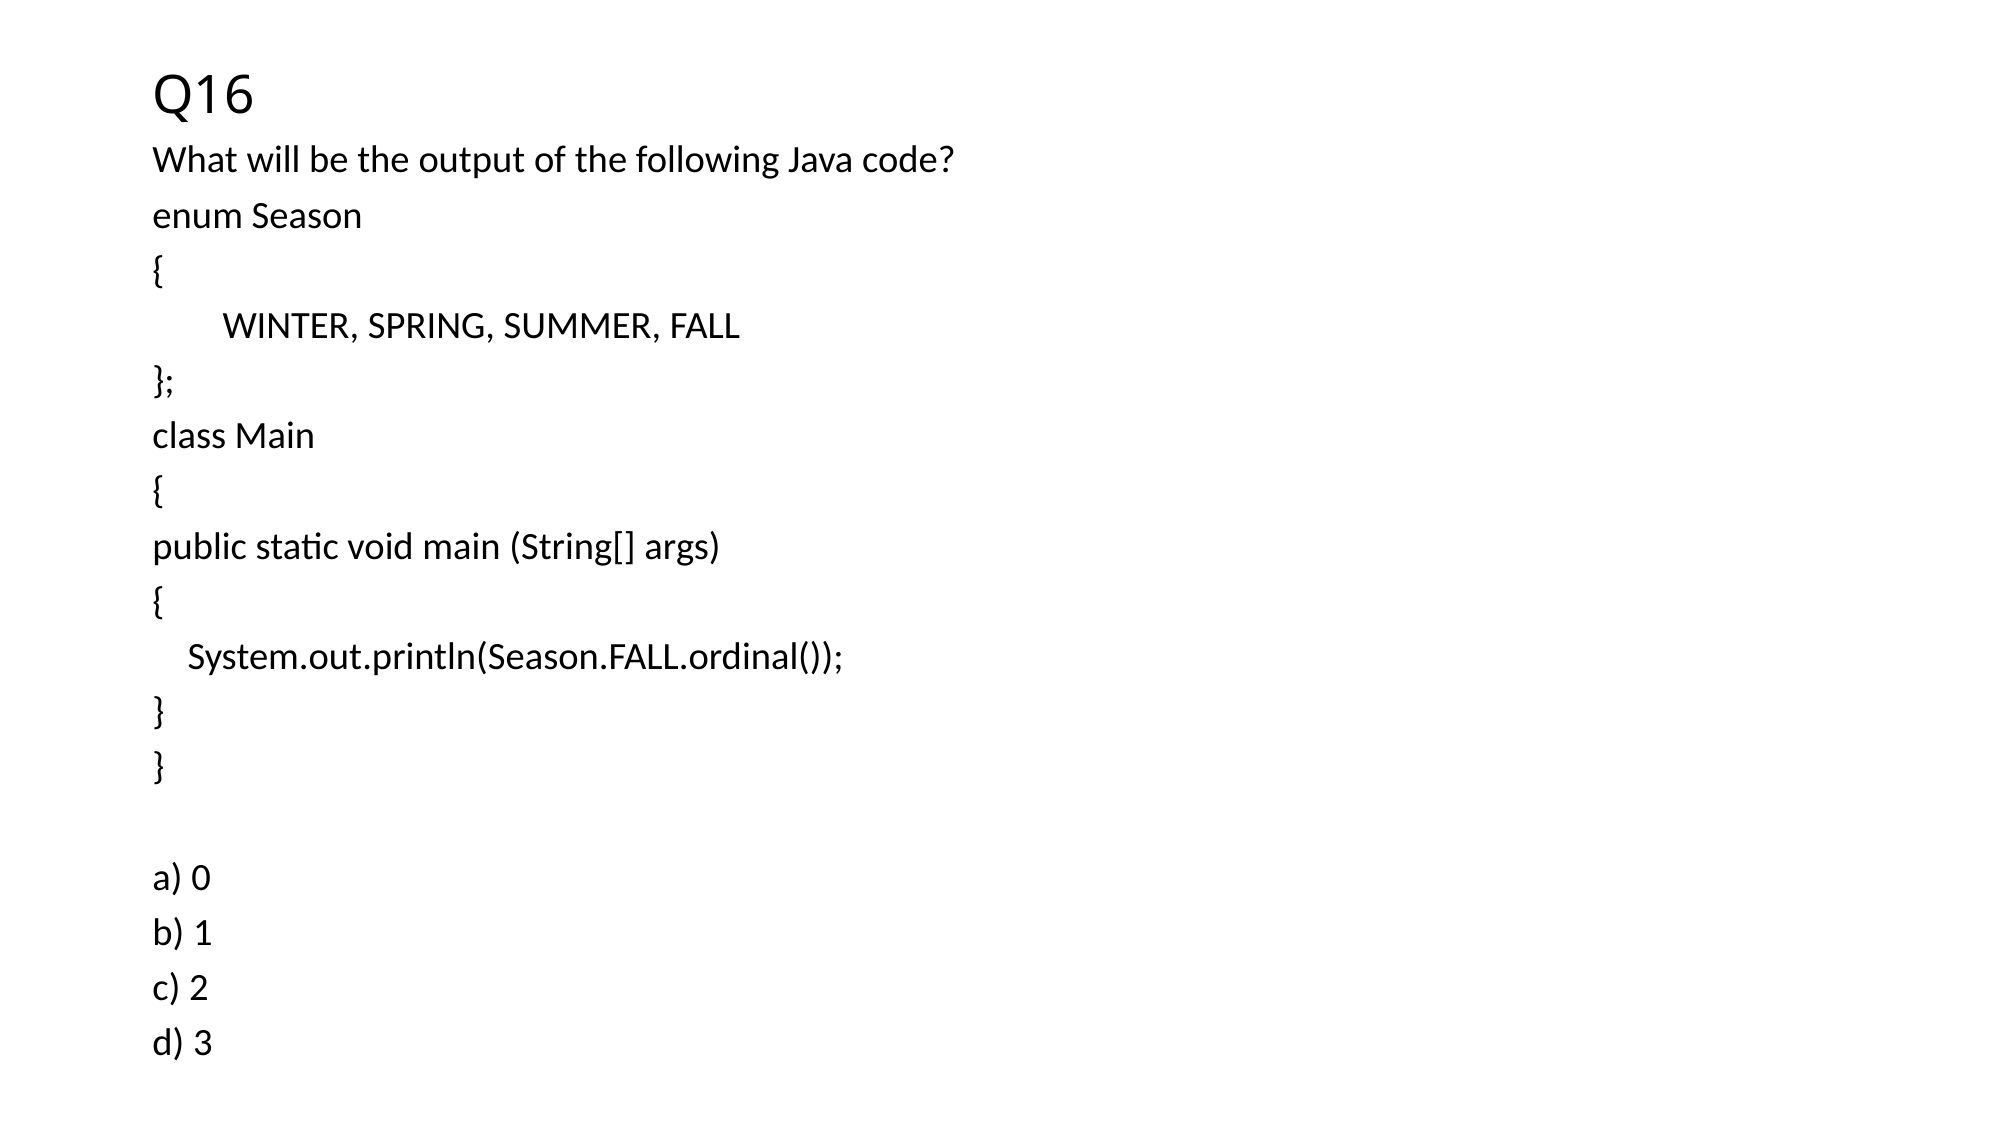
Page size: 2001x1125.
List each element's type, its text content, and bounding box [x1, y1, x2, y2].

list What will be the output of the following Java code? enum Season { WINTER, SPRING, SUMMER, FALL }; class Main { public static void main (String[] args) { System.out.println(Season.FALL.ordinal()); } } a) 0 b) 1 c) 2 d) 3 [137, 132, 1863, 1084]
title Q16 [137, 59, 1863, 132]
